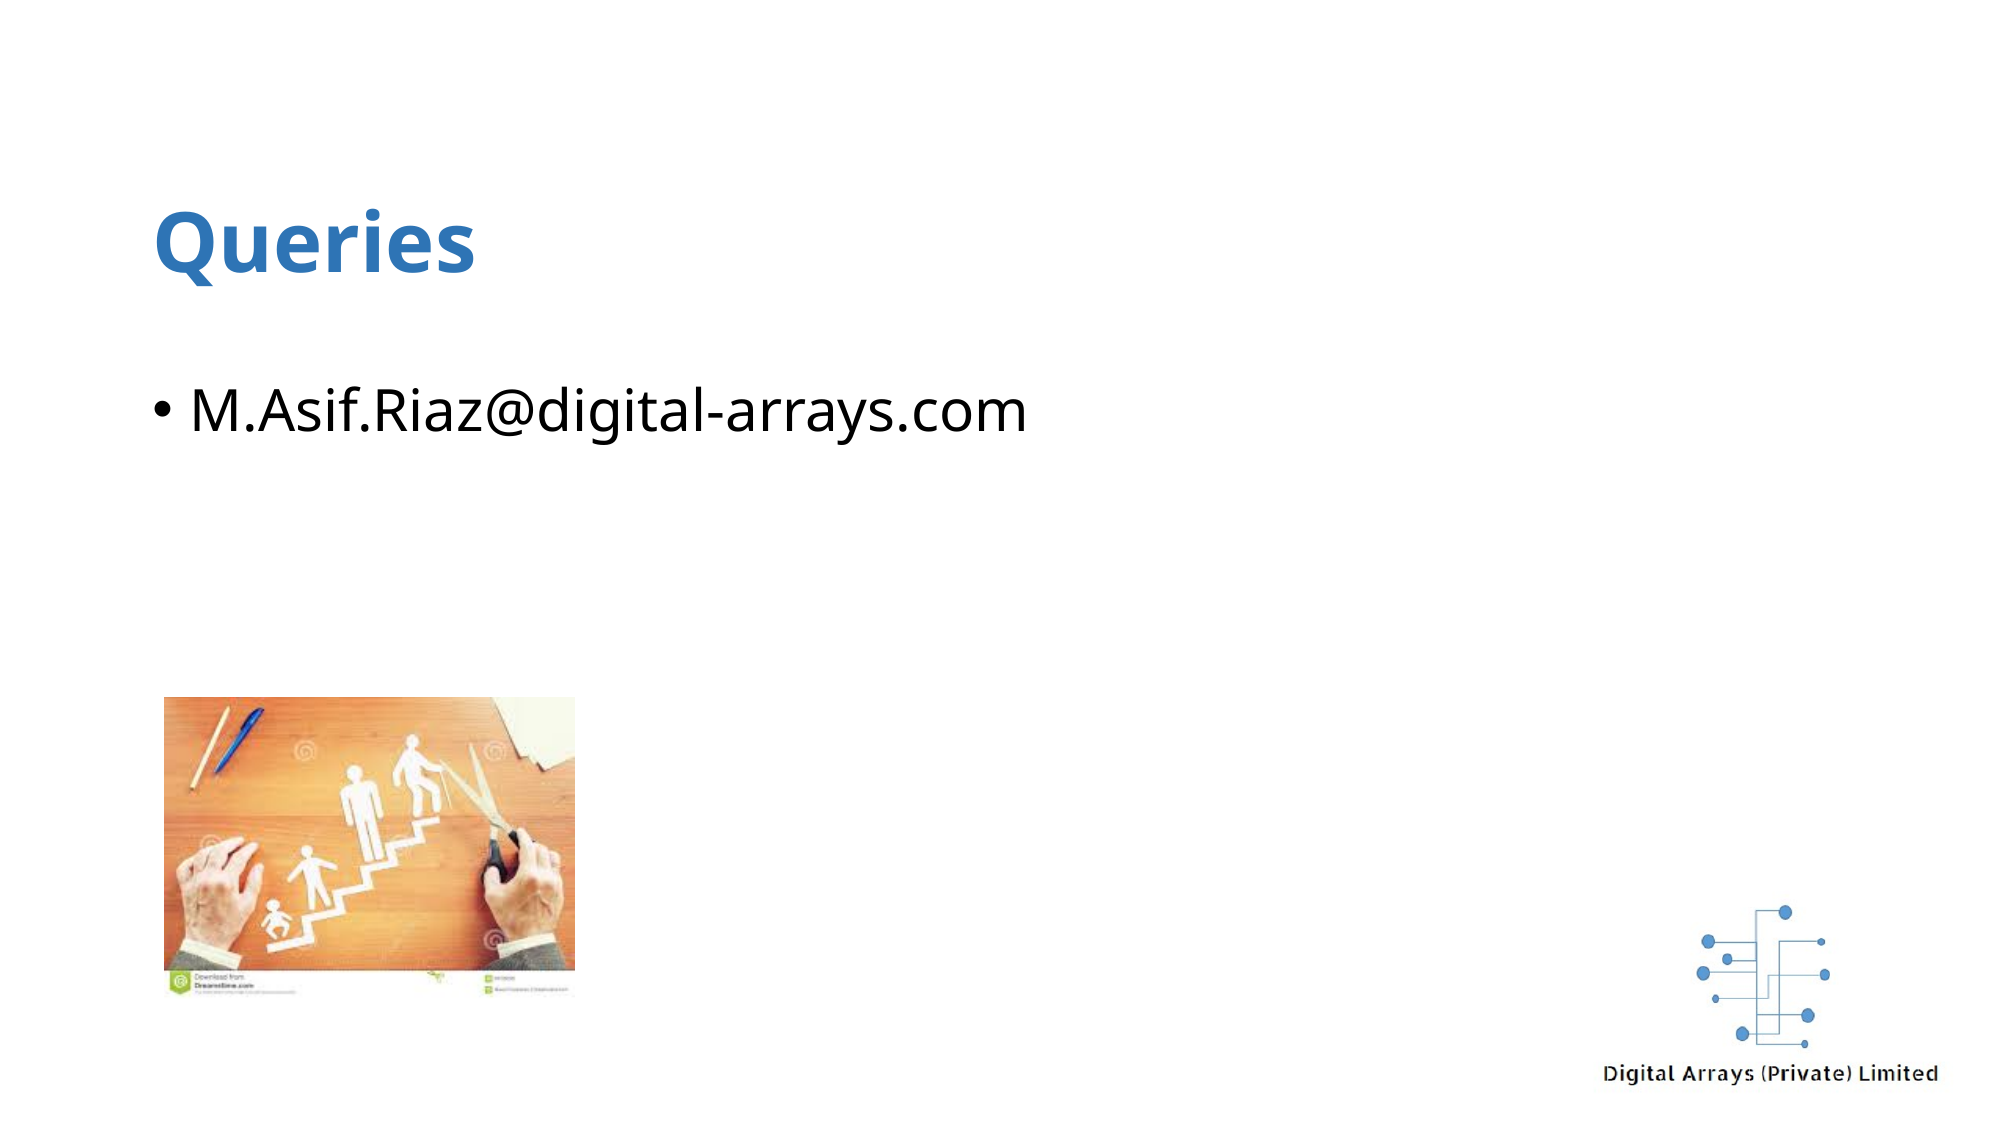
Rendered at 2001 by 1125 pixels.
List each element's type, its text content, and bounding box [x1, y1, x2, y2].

picture [1549, 867, 1999, 1121]
list M.Asif.Riaz@digital-arrays.com [137, 373, 1863, 884]
title Queries [137, 133, 1863, 352]
picture [164, 697, 575, 999]
